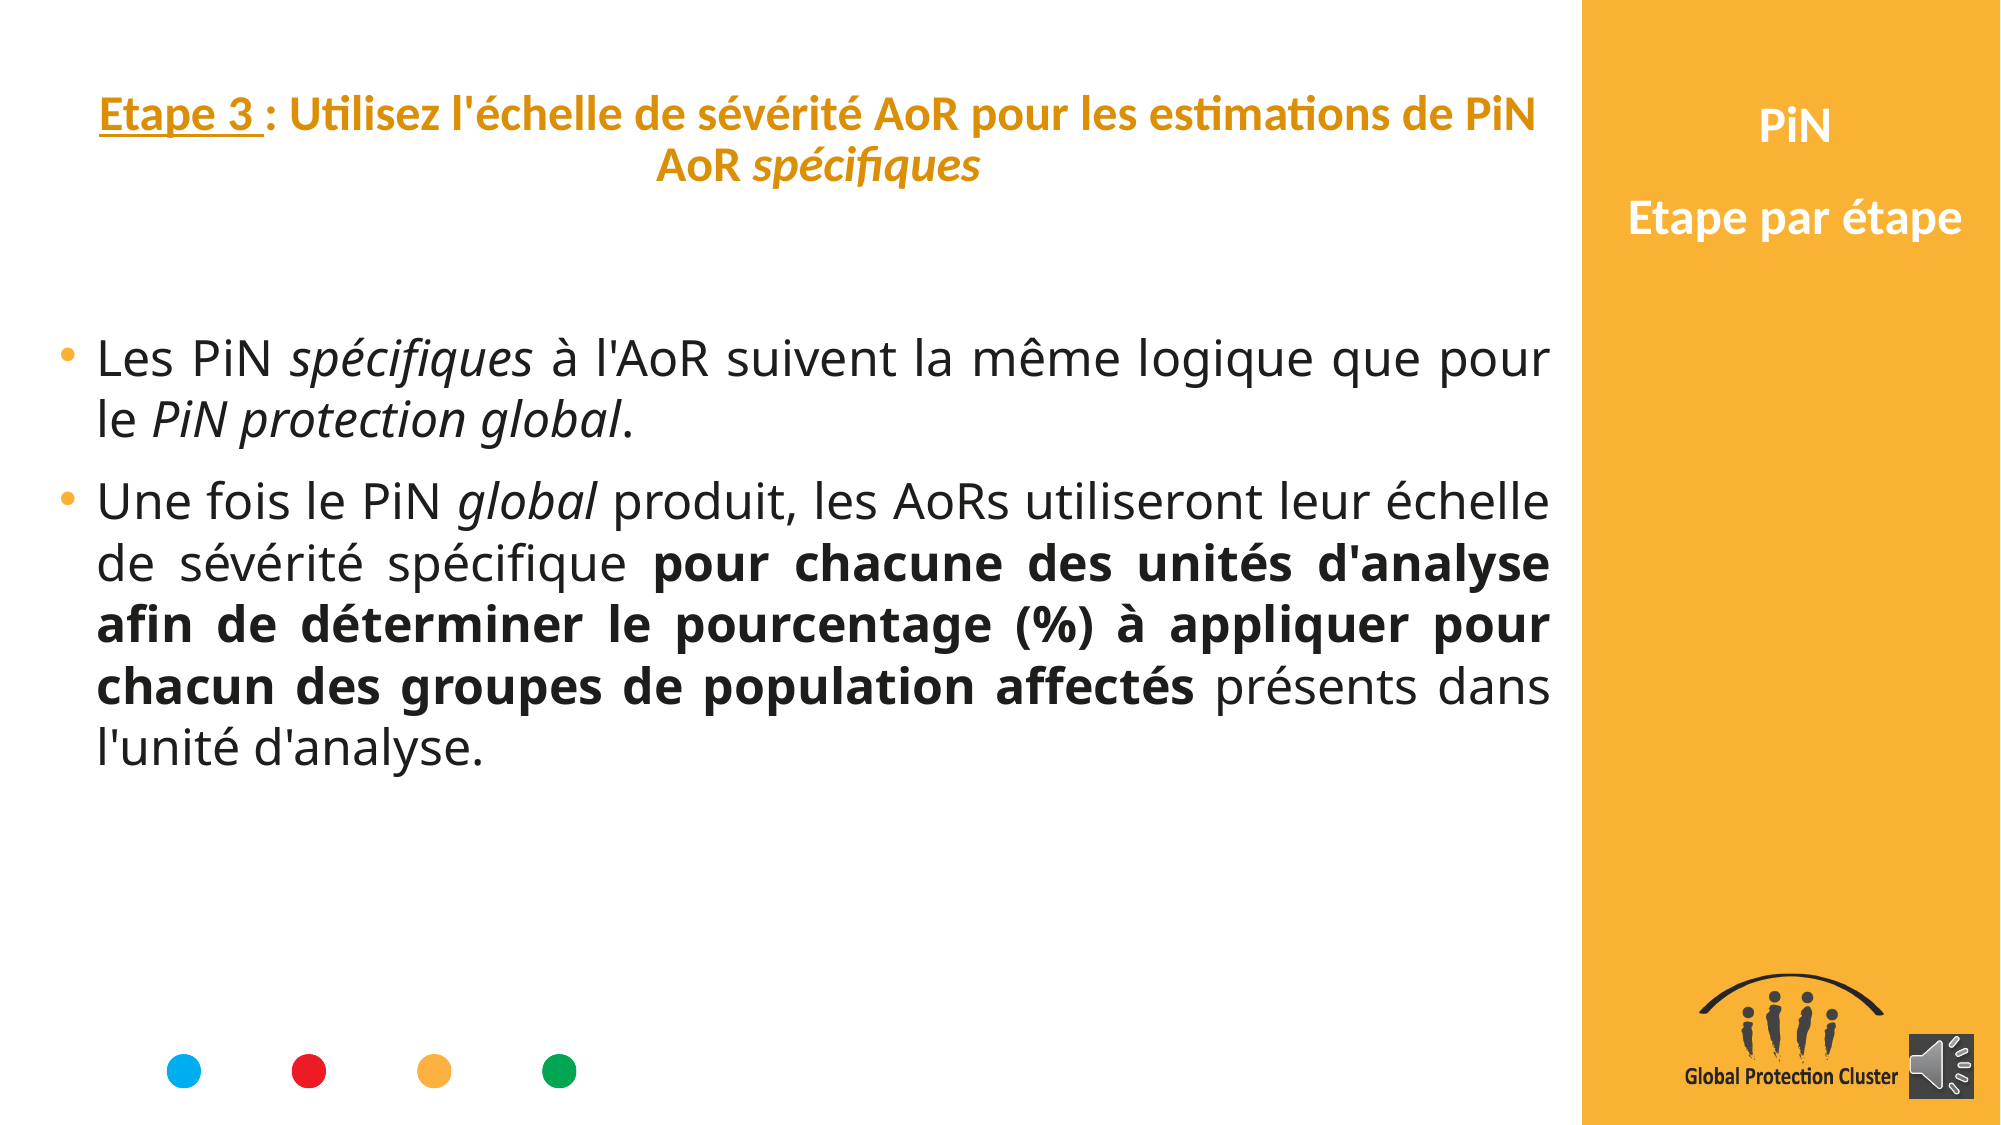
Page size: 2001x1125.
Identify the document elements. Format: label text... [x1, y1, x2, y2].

list Etape 3 : Utilisez l'échelle de sévérité AoR pour les estimations de PiN AoR spécifiques Les PiN spécifiques à l'AoR suivent la même logique que pour le PiN protection global. Une fois le PiN global produit, les AoRs utiliseront leur échelle de sévérité spécifique pour chacune des unités d'analyse afin de déterminer le pourcentage (%) à appliquer pour chacun des groupes de population affectés présents dans l'unité d'analyse. [44, 85, 1567, 1065]
picture [1670, 957, 1975, 1120]
text_box PiN Etape par étape [1604, 49, 1987, 299]
picture [142, 1065, 595, 1103]
